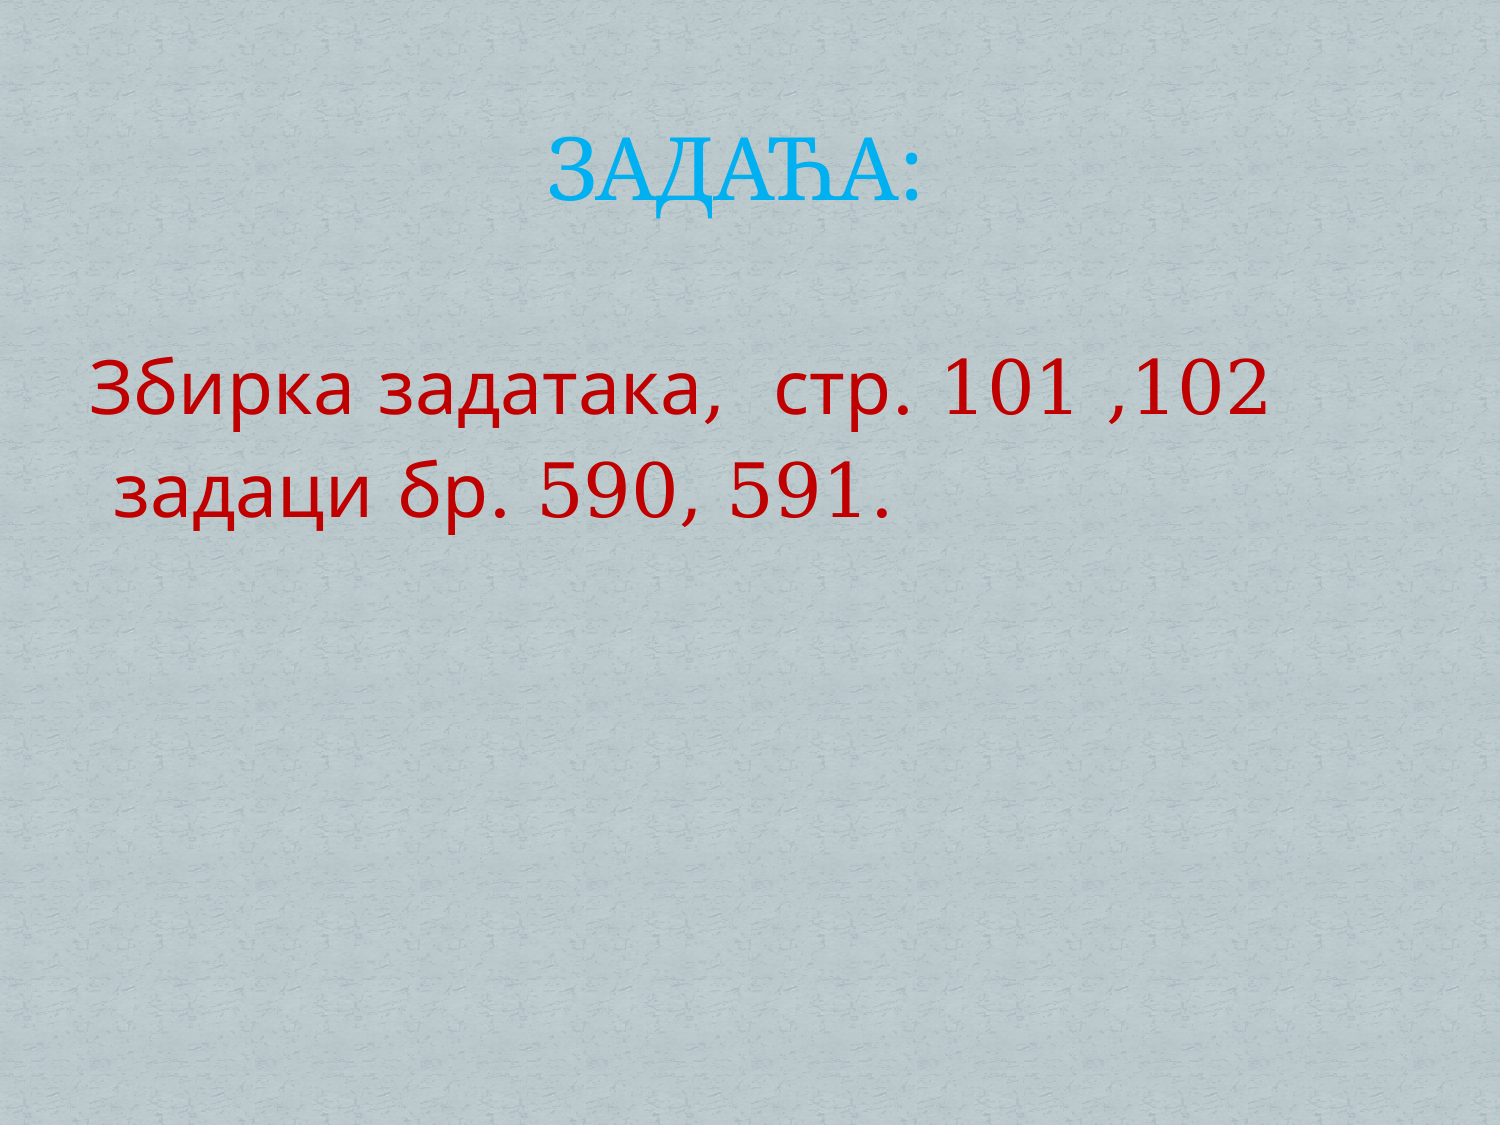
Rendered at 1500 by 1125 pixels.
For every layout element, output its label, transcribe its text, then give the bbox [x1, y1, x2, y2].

title ЗАДАЋА: [74, 24, 1425, 225]
list Збирка задатака, стр. 101 ,102 задаци бр. 590, 591. [75, 249, 1425, 1000]
